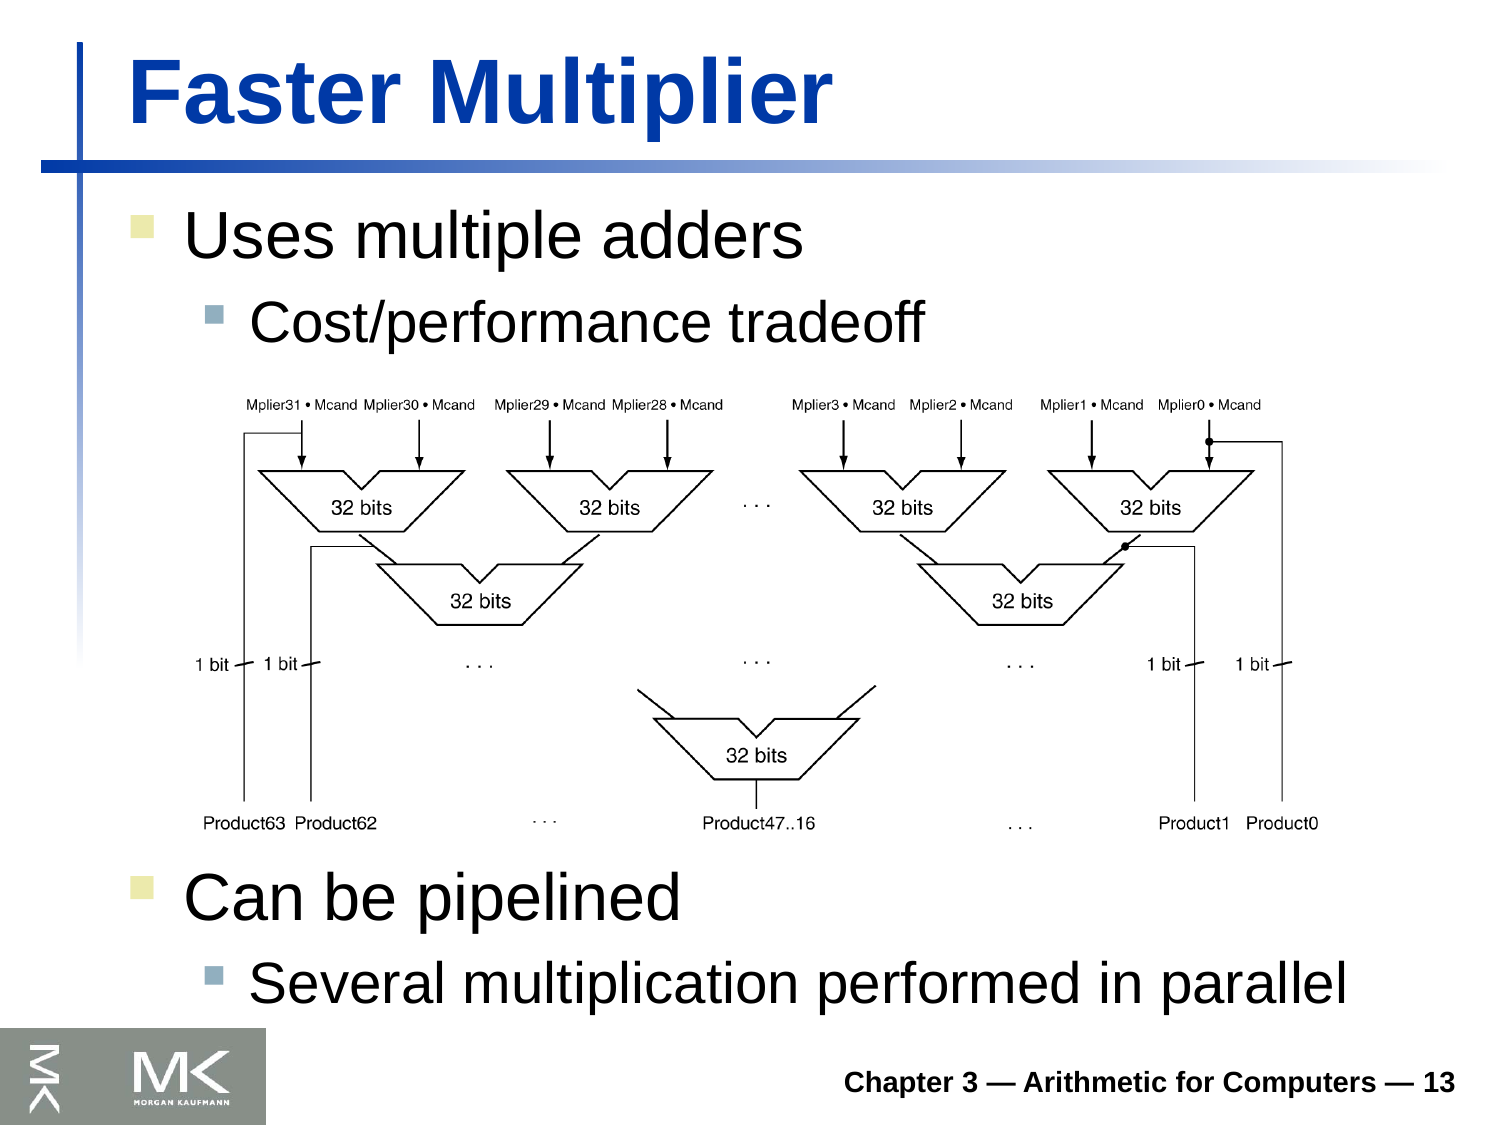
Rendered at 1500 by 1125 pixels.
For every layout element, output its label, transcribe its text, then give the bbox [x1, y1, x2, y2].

list Uses multiple adders Cost/performance tradeoff [112, 184, 1469, 386]
text_box Can be pipelined Several multiplication performed in parallel [112, 846, 1469, 1024]
title Faster Multiplier [112, 23, 1468, 149]
picture [194, 396, 1318, 833]
footer Chapter 3 — Arithmetic for Computers — 13 [277, 1046, 1471, 1106]
picture [0, 1028, 266, 1125]
